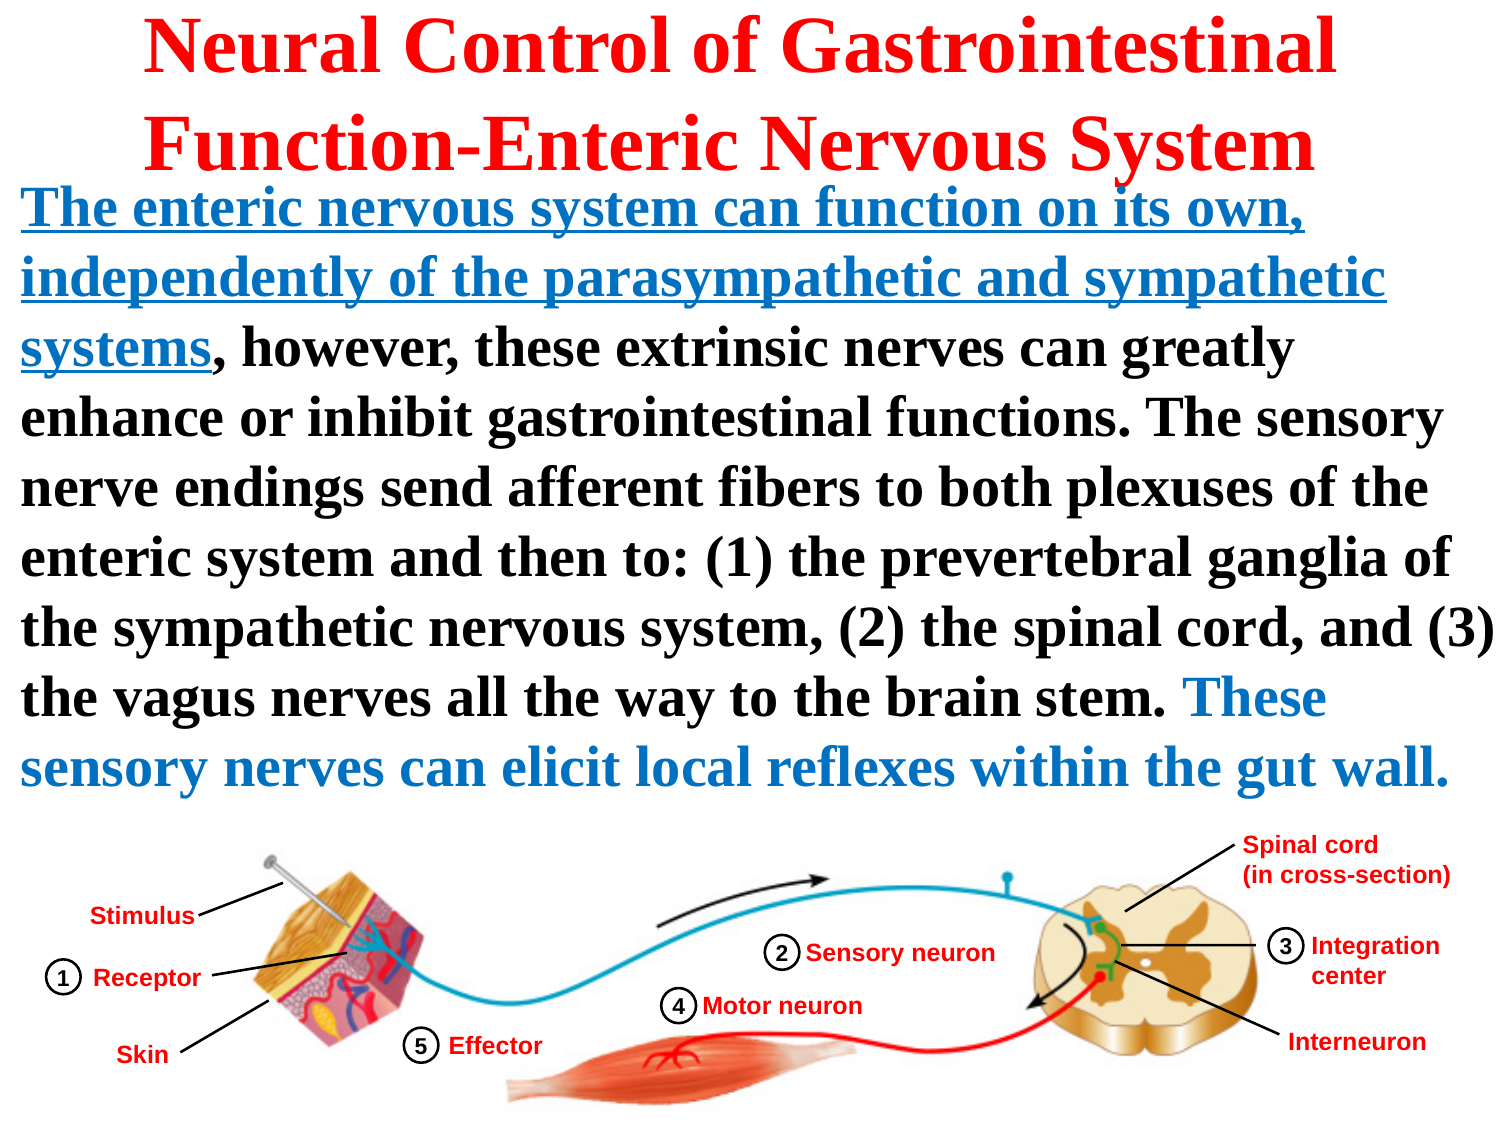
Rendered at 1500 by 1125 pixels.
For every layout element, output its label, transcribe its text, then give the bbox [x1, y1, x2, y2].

title Neural Control of Gastrointestinal Function-Enteric Nervous System [103, 0, 1379, 160]
picture [23, 818, 1486, 1115]
list The enteric nervous system can function on its own, independently of the parasympathetic and sympathetic systems, however, these extrinsic nerves can greatly enhance or inhibit gastrointestinal functions. The sensory nerve endings send afferent fibers to both plexuses of the enteric system and then to: (1) the prevertebral ganglia of the sympathetic nervous system, (2) the spinal cord, and (3) the vagus nerves all the way to the brain stem. These sensory nerves can elicit local reflexes within the gut wall. [5, 160, 1500, 736]
